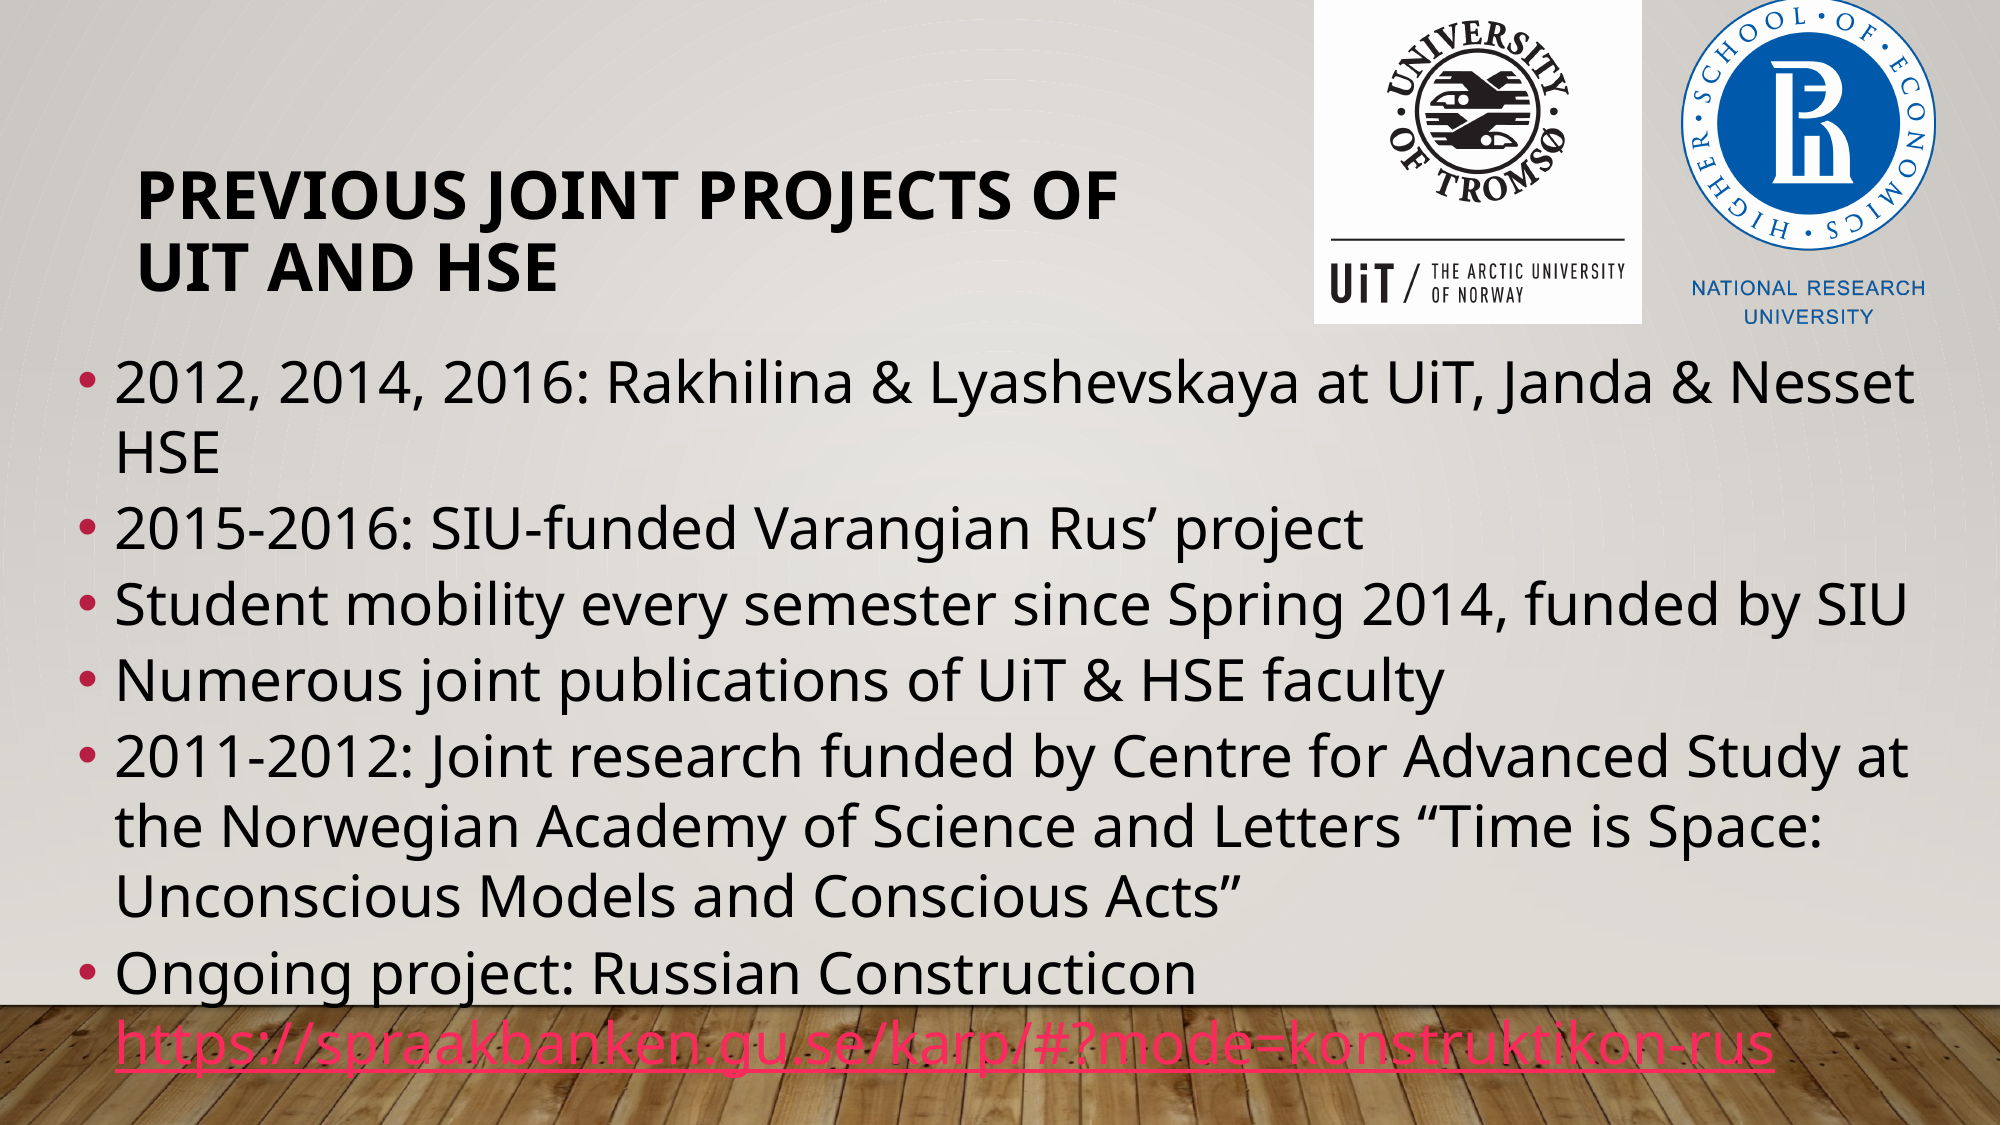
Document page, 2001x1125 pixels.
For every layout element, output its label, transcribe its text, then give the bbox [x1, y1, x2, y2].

picture [1314, 0, 1642, 325]
picture [1681, 0, 1936, 324]
picture [0, 1005, 2000, 1125]
list 2012, 2014, 2016: Rakhilina & Lyashevskaya at UiT, Janda & Nesset HSE 2015-2016: SIU-funded Varangian Rus’ project Student mobility every semester since Spring 2014, funded by SIU Numerous joint publications of UiT & HSE faculty 2011-2012: Joint research funded by Centre for Advanced Study at the Norwegian Academy of Science and Letters “Time is Space: Unconscious Models and Conscious Acts” Ongoing project: Russian Constructicon https://spraakbanken.gu.se/karp/#?mode=konstruktikon-rus [62, 337, 2000, 1019]
title Previous joint projects of UiT and hse [120, 9, 1314, 320]
